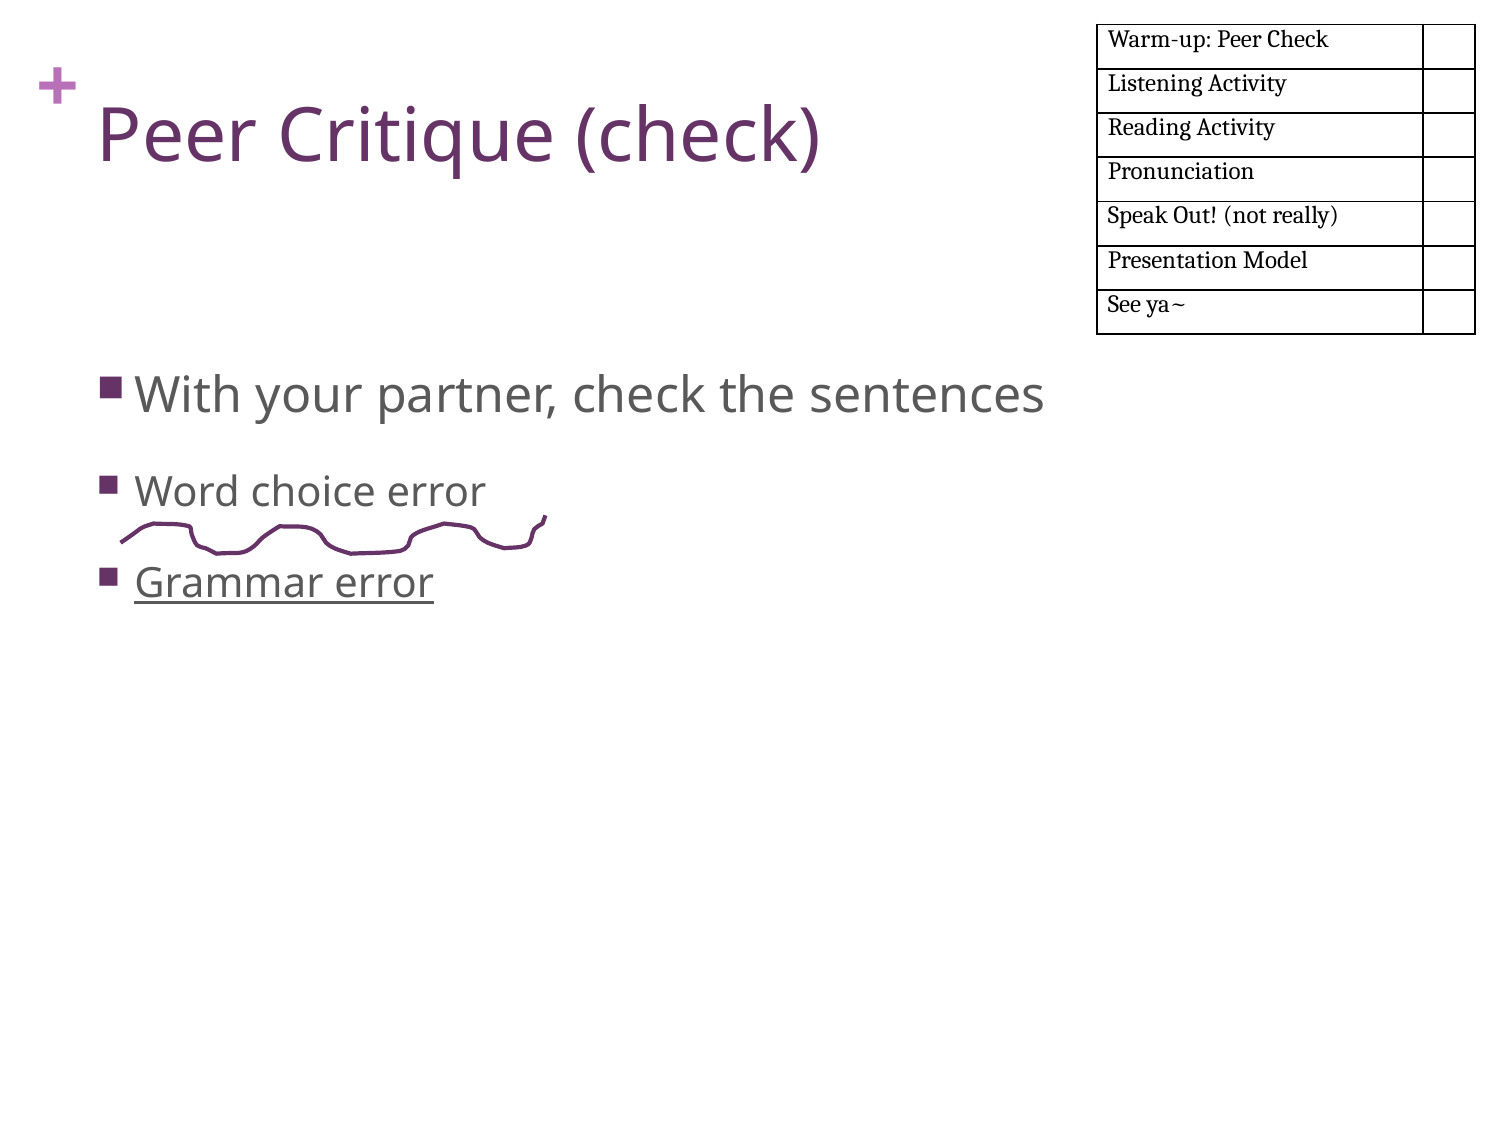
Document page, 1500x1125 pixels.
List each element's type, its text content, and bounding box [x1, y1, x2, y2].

table_cell [1424, 247, 1474, 289]
table_cell [1424, 202, 1474, 245]
table_cell Listening Activity [1098, 70, 1422, 112]
table_cell [1424, 70, 1474, 112]
title Peer Critique (check) [81, 79, 1096, 263]
table_cell Speak Out! (not really) [1098, 202, 1422, 245]
table_cell Reading Activity [1098, 114, 1422, 156]
text_box [119, 514, 548, 556]
list With your partner, check the sentences Word choice error Grammar error [81, 355, 1322, 1005]
table_cell See ya~ [1098, 291, 1422, 333]
table_cell Presentation Model [1098, 247, 1422, 289]
table_cell [1424, 158, 1474, 201]
table_cell [1424, 114, 1474, 156]
table_cell [1424, 291, 1474, 333]
table_header [1424, 25, 1474, 68]
table_cell Pronunciation [1098, 158, 1422, 201]
table_header Warm-up: Peer Check [1098, 25, 1422, 68]
